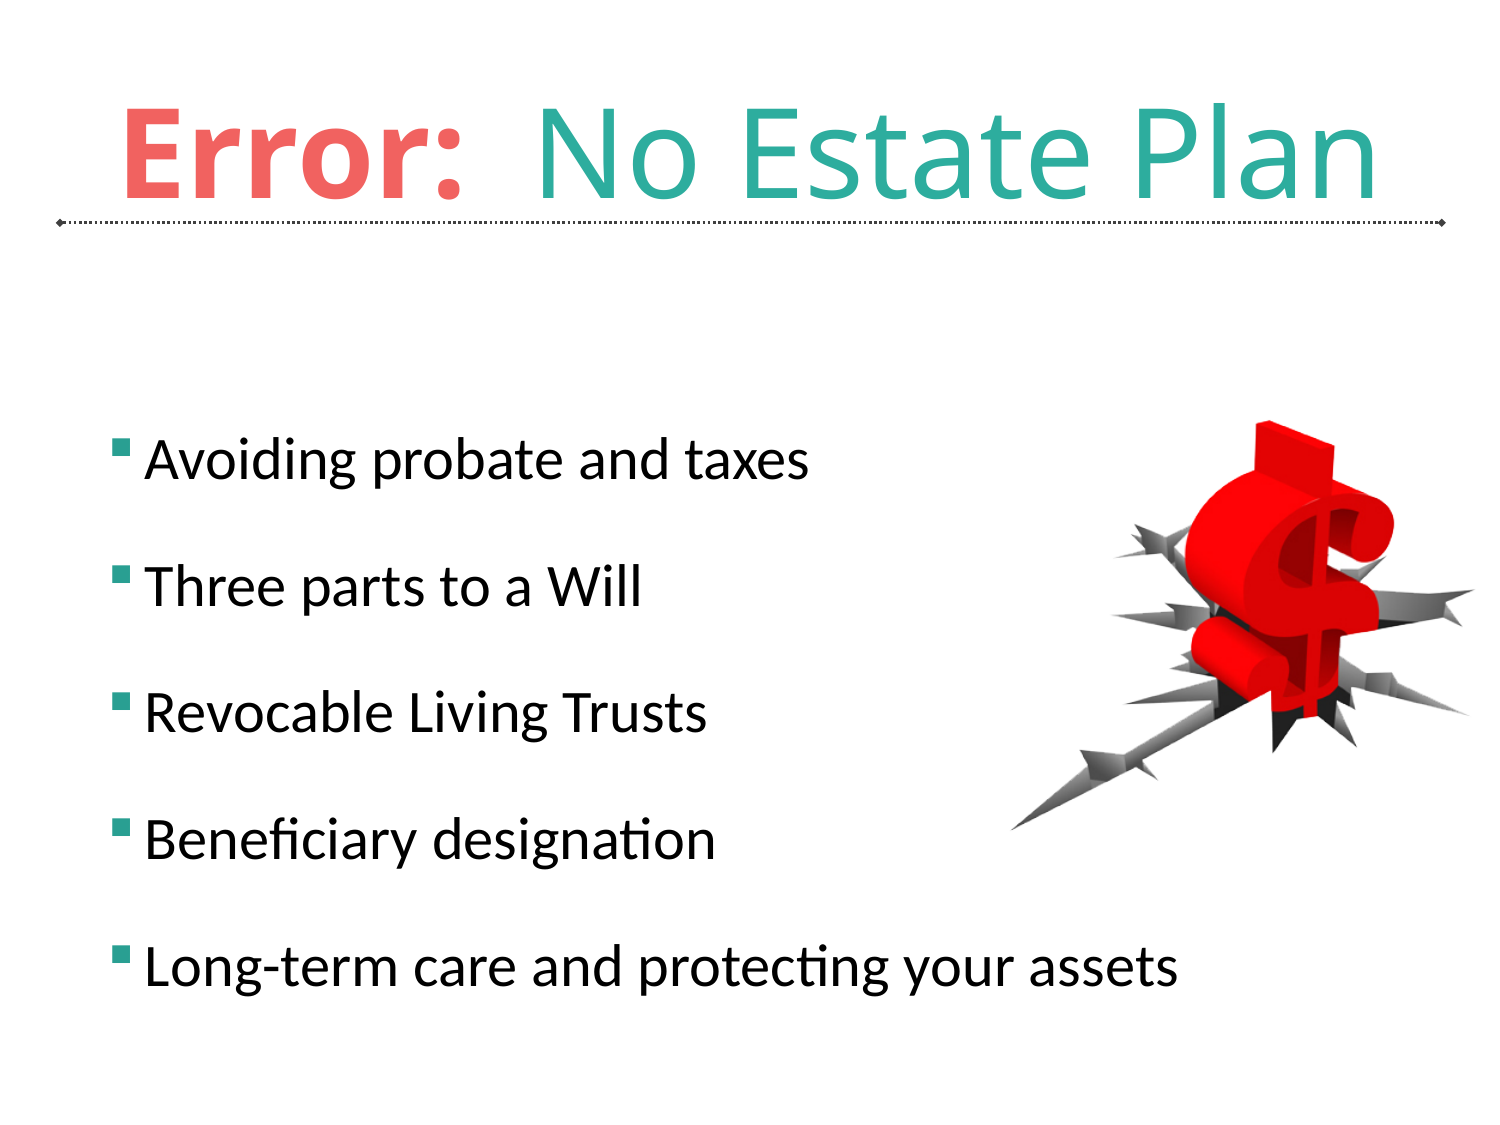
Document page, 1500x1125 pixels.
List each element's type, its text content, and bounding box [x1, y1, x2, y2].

list Avoiding probate and taxes Three parts to a Will Revocable Living Trusts Beneficiary designation Long-term care and protecting your assets [92, 357, 1448, 1071]
title Error: No Estate Plan [0, 48, 1500, 267]
picture [987, 408, 1500, 841]
